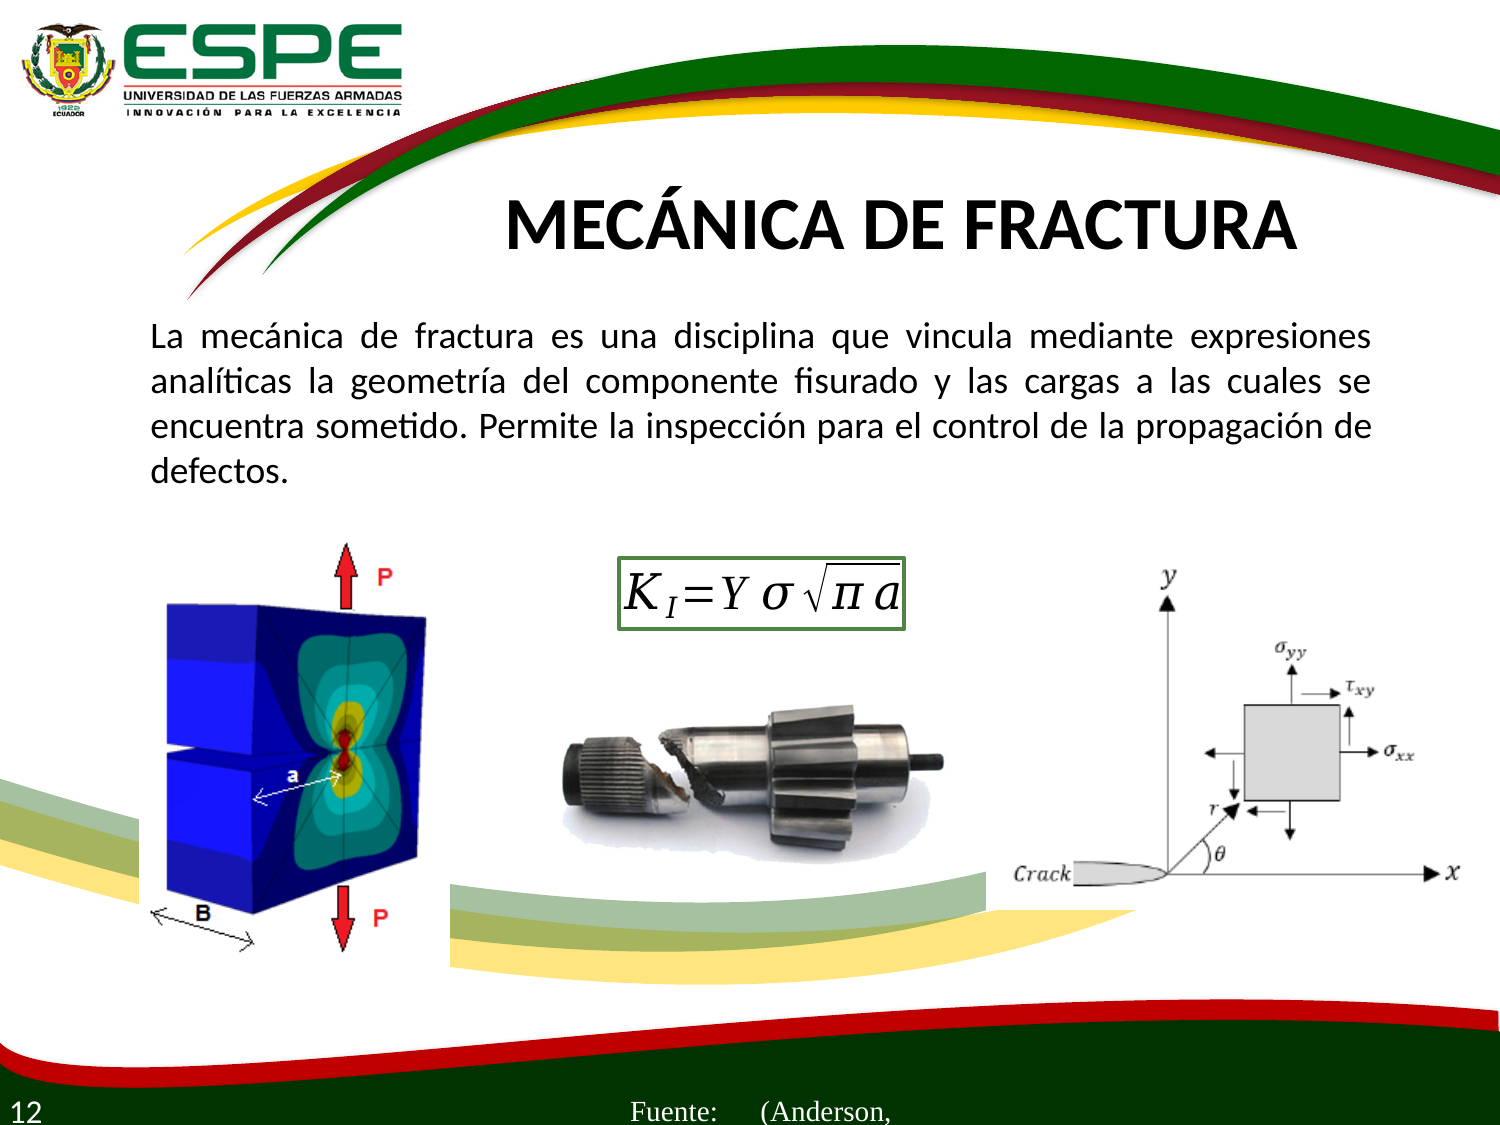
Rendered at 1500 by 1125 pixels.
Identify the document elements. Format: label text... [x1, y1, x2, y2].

title MECÁNICA DE FRACTURA [226, 125, 1500, 313]
slide_number 12 [0, 1082, 344, 1125]
picture [985, 554, 1474, 910]
picture [552, 692, 953, 874]
picture [139, 526, 451, 968]
picture [8, 9, 408, 126]
text_box Fuente: (Anderson, 2005) [573, 1067, 907, 1125]
text_box La mecánica de fractura es una disciplina que vincula mediante expresiones analíticas la geometría del componente fisurado y las cargas a las cuales se encuentra sometido. Permite la inspección para el control de la propagación de defectos. [135, 278, 1388, 499]
